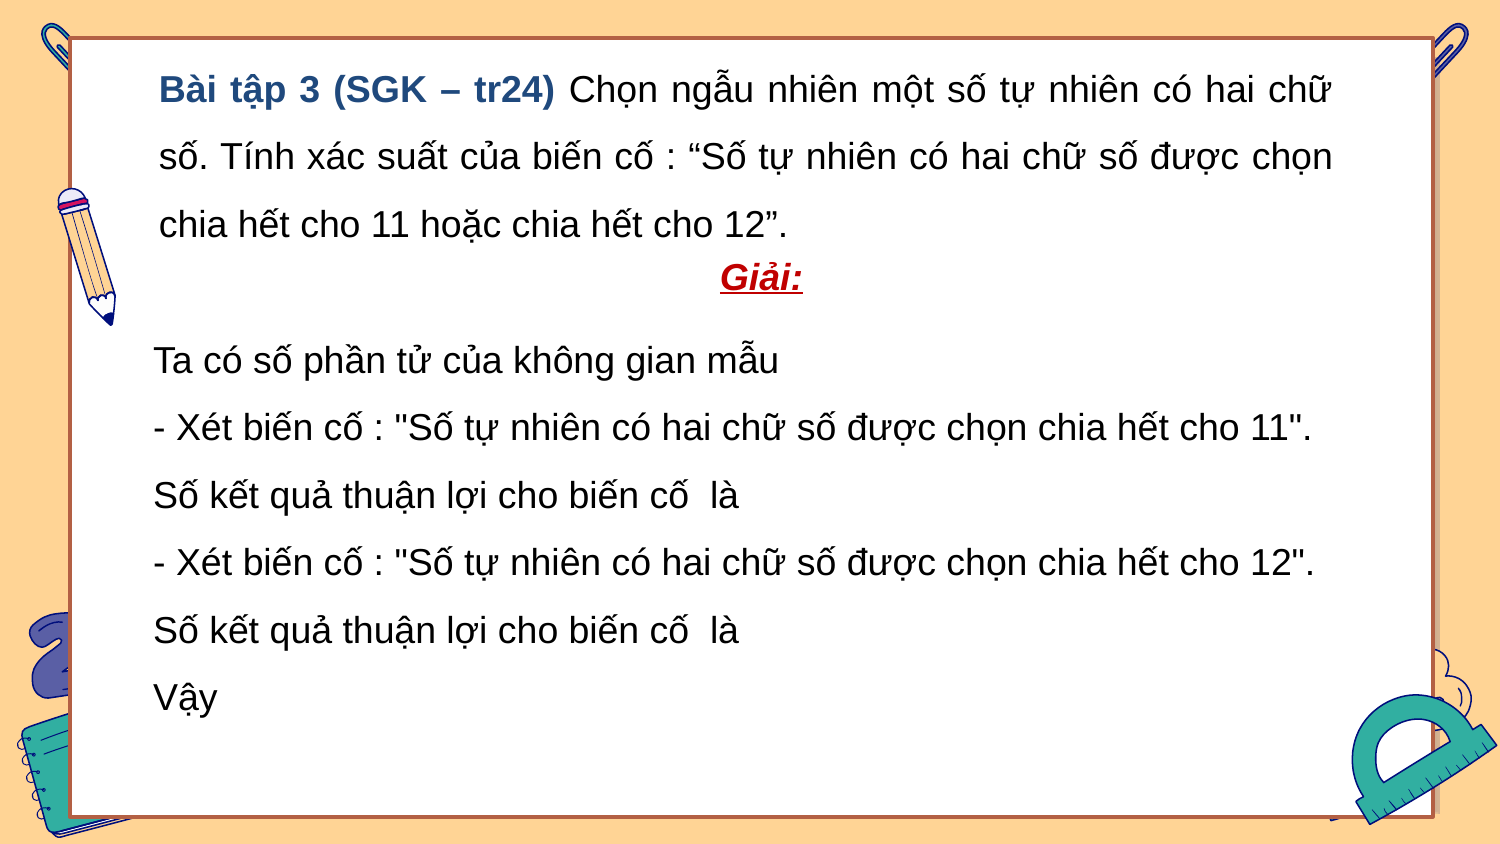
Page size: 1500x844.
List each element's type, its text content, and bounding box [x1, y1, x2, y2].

text_box [68, 36, 1435, 819]
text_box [31, 205, 145, 305]
text_box Giải: [705, 245, 819, 305]
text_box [1351, 695, 1496, 829]
